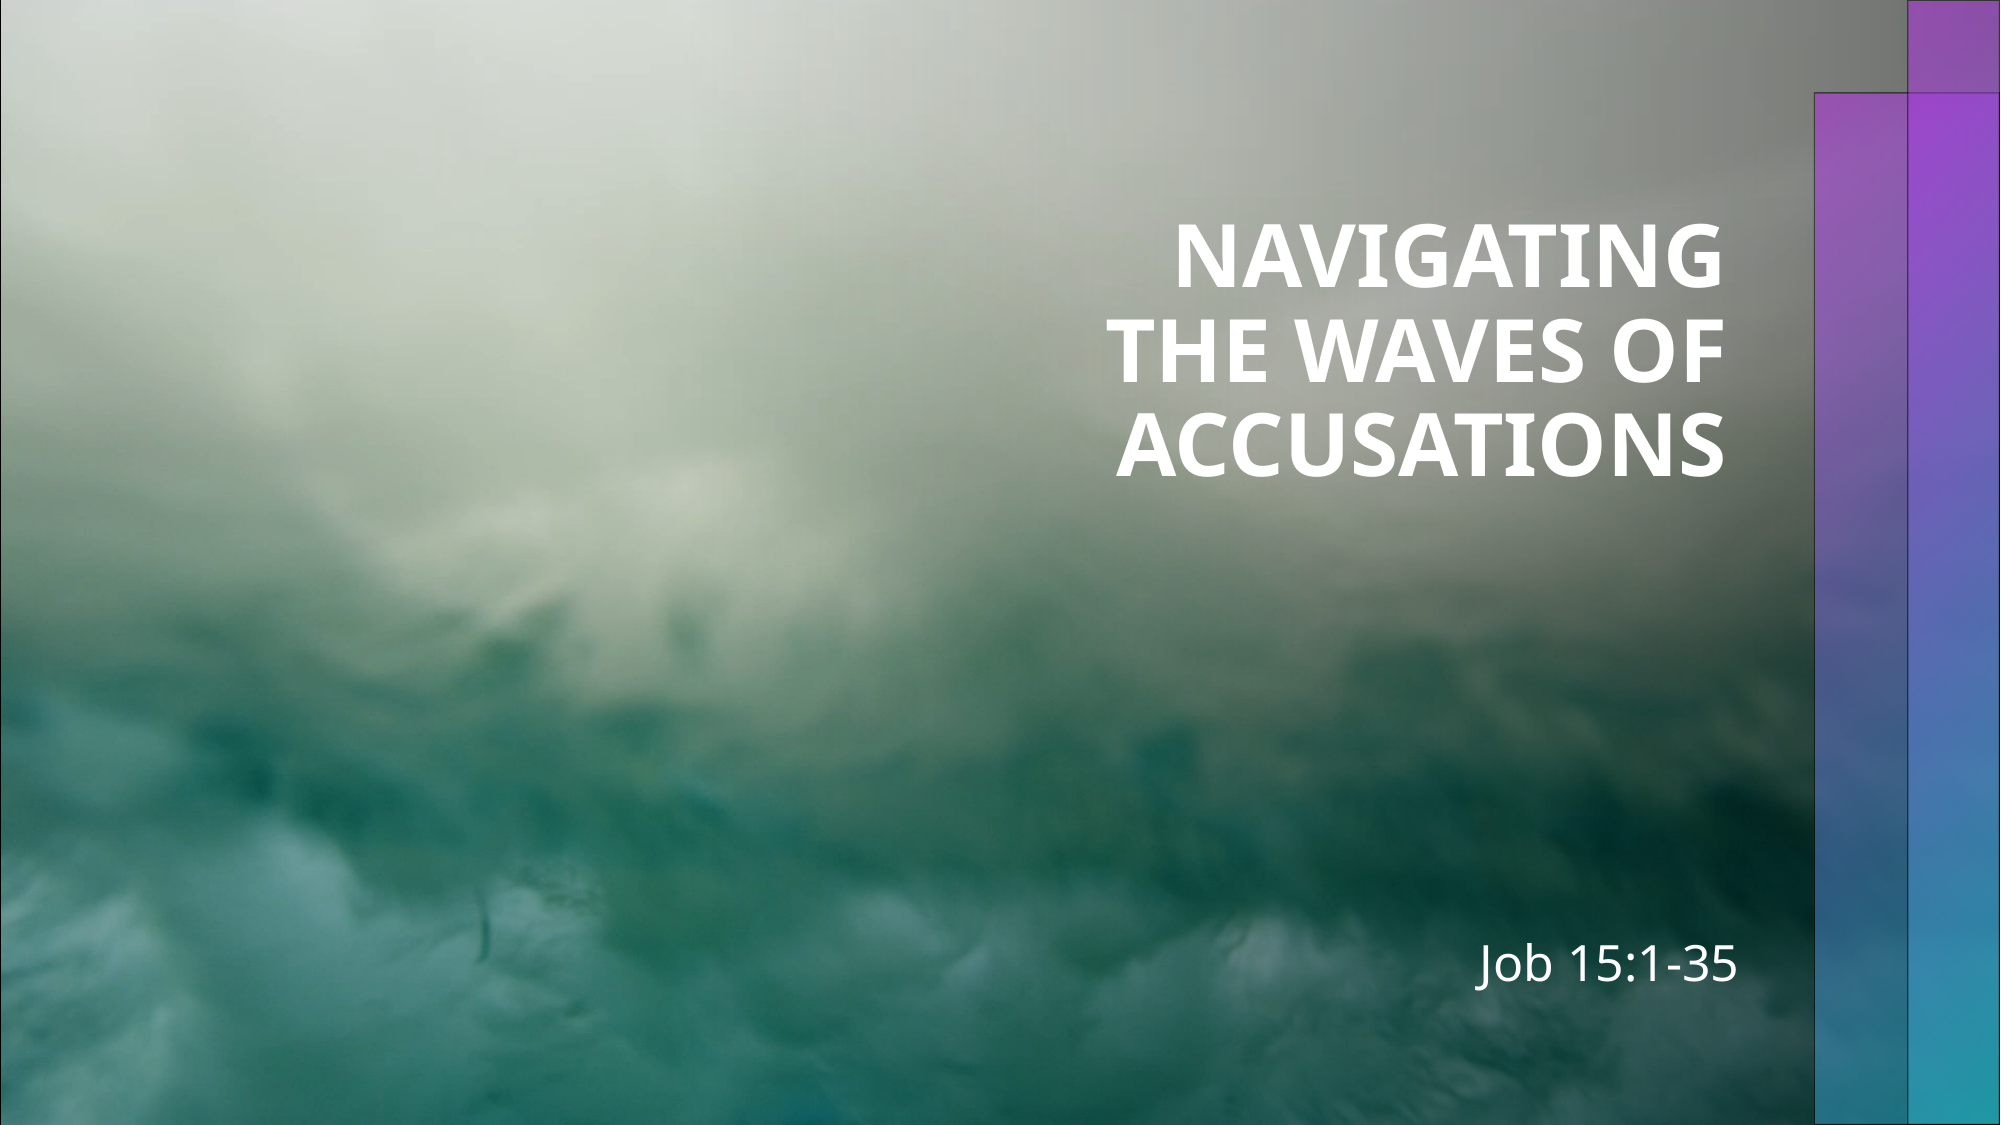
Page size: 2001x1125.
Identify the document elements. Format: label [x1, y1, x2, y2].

text_box [0, 0, 2000, 1125]
